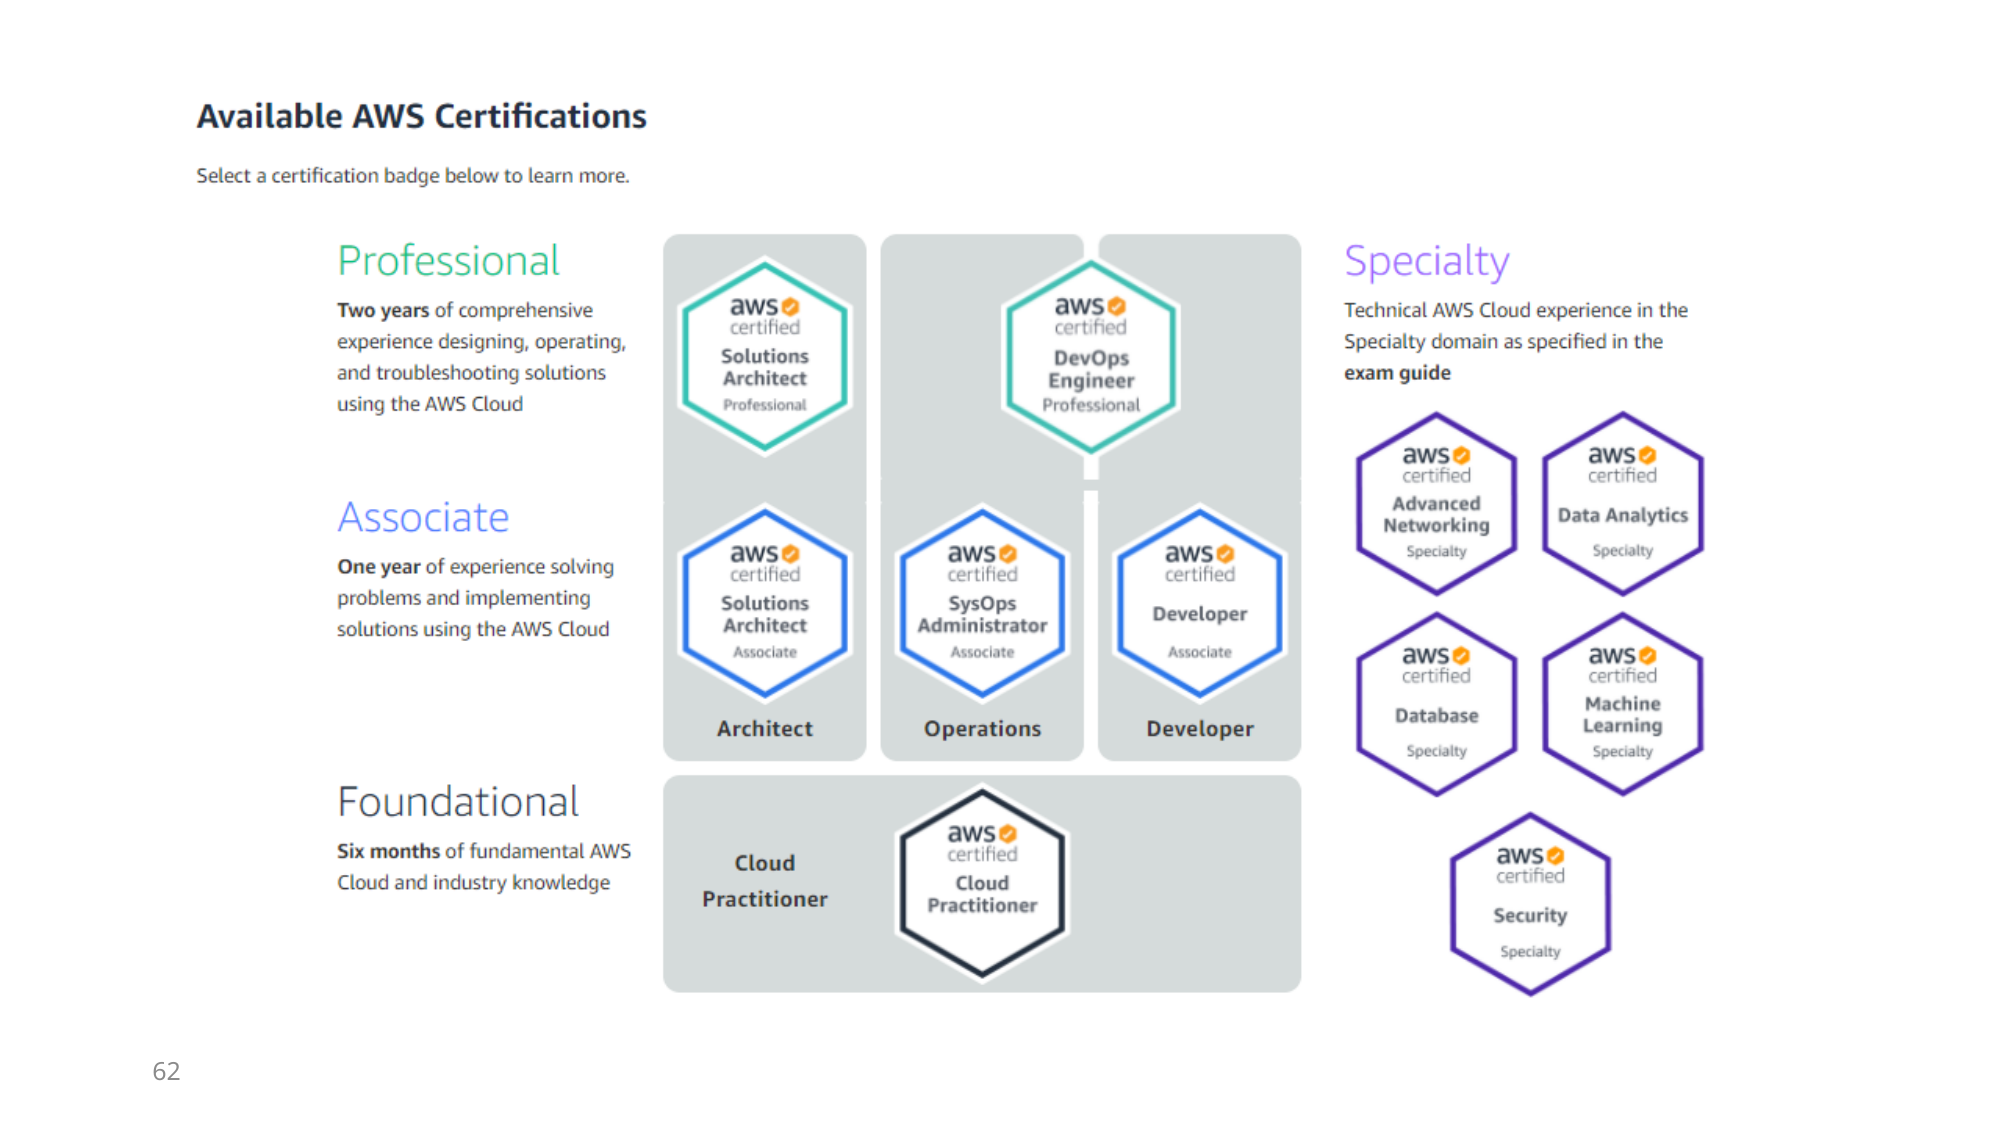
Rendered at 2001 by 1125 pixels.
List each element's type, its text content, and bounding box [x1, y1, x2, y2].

slide_number 62 [137, 1042, 588, 1103]
picture [152, 89, 1763, 1046]
